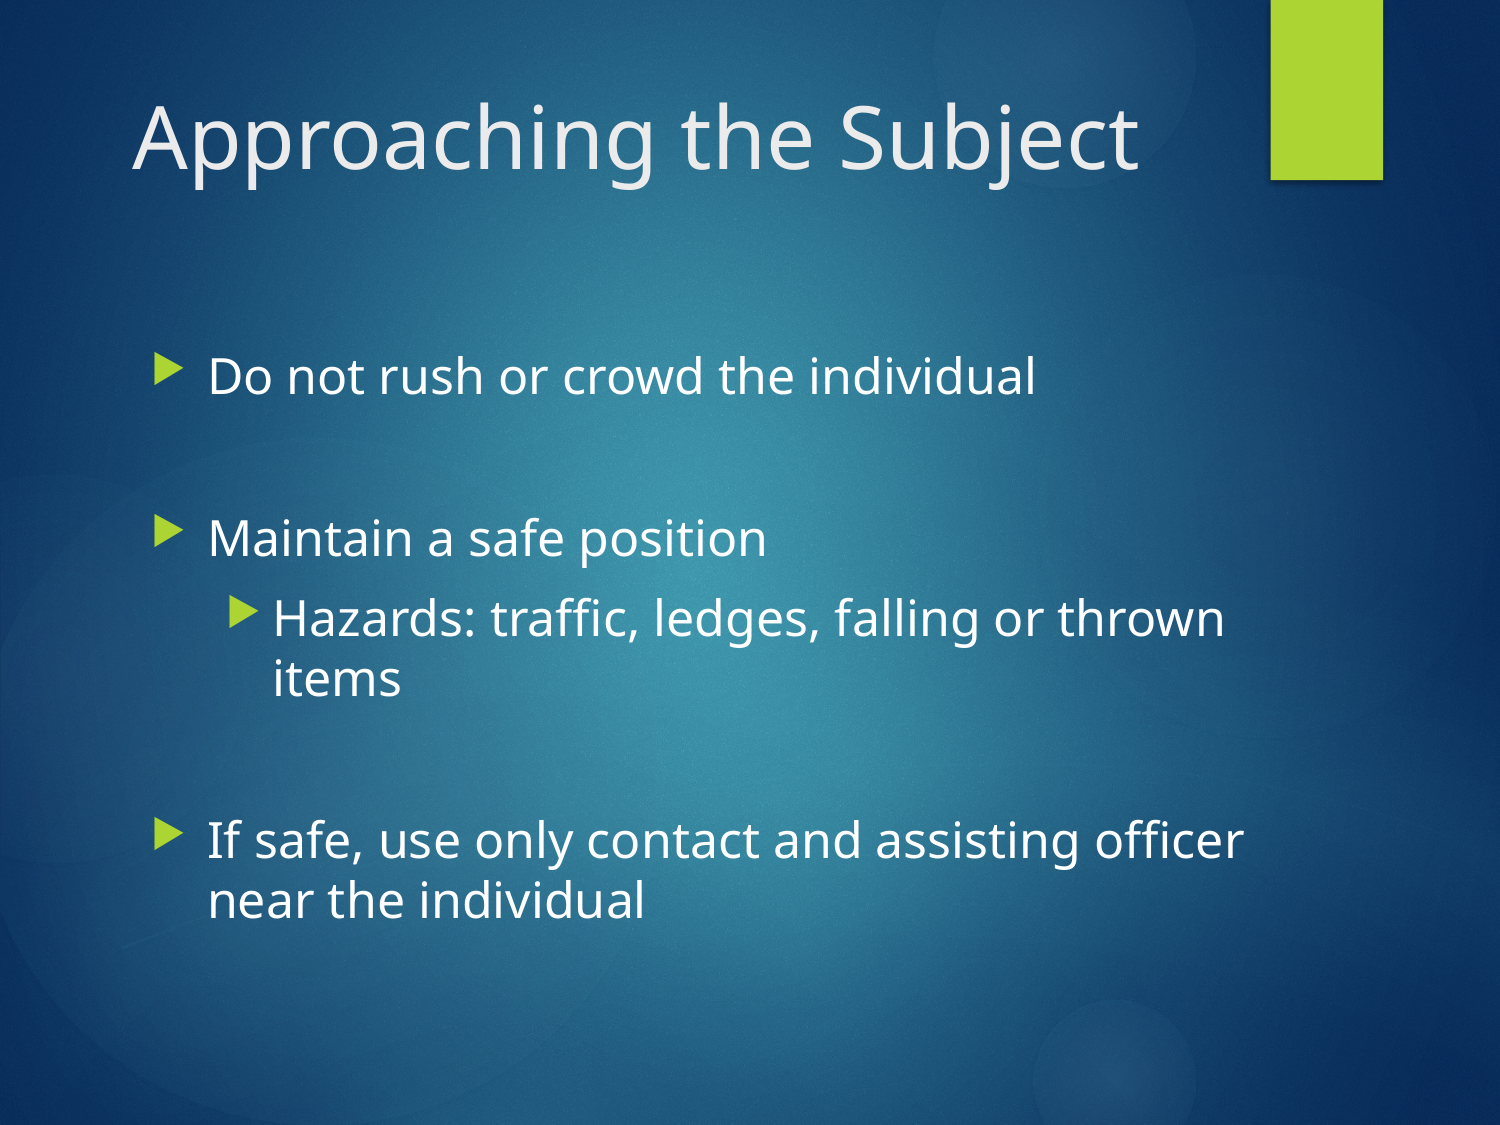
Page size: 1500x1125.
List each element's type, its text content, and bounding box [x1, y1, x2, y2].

title Approaching the Subject [116, 74, 1275, 304]
list Do not rush or crowd the individual Maintain a safe position Hazards: traffic, ledges, falling or thrown items If safe, use only contact and assisting officer near the individual [135, 336, 1305, 1025]
